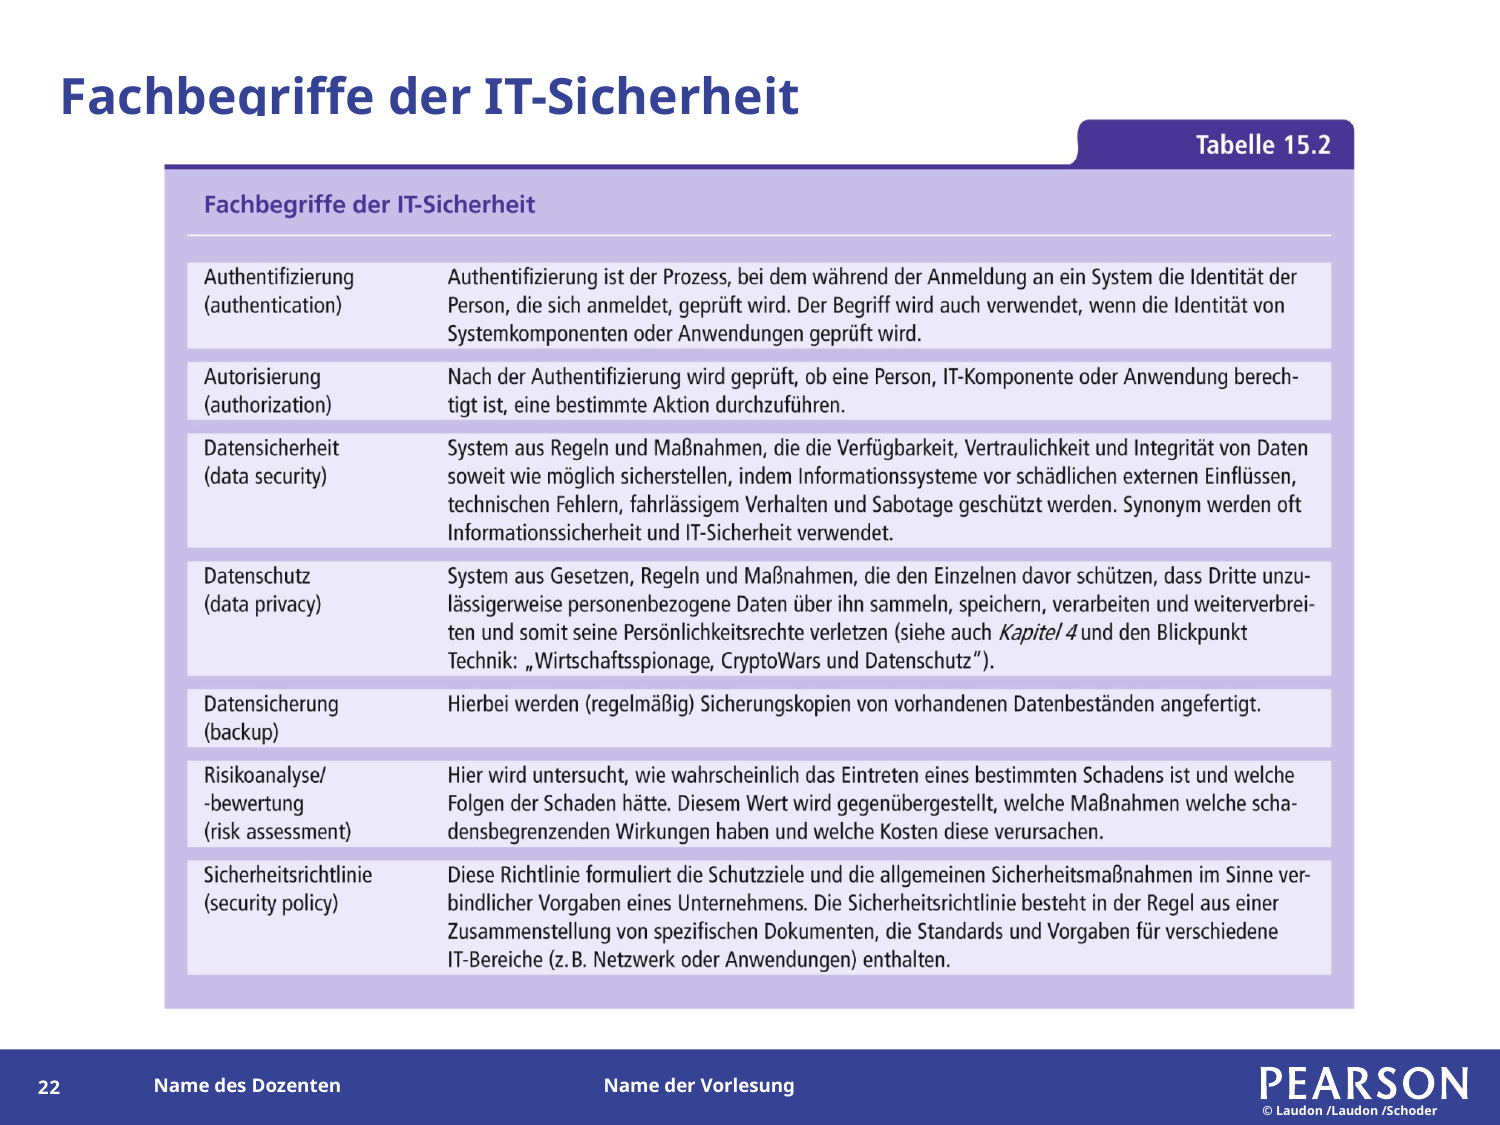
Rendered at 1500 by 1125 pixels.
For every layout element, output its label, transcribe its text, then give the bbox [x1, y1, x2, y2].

title Fachbegriffe der IT-Sicherheit [59, 64, 1410, 213]
slide_number 21 [22, 1067, 136, 1098]
picture [161, 116, 1356, 1015]
